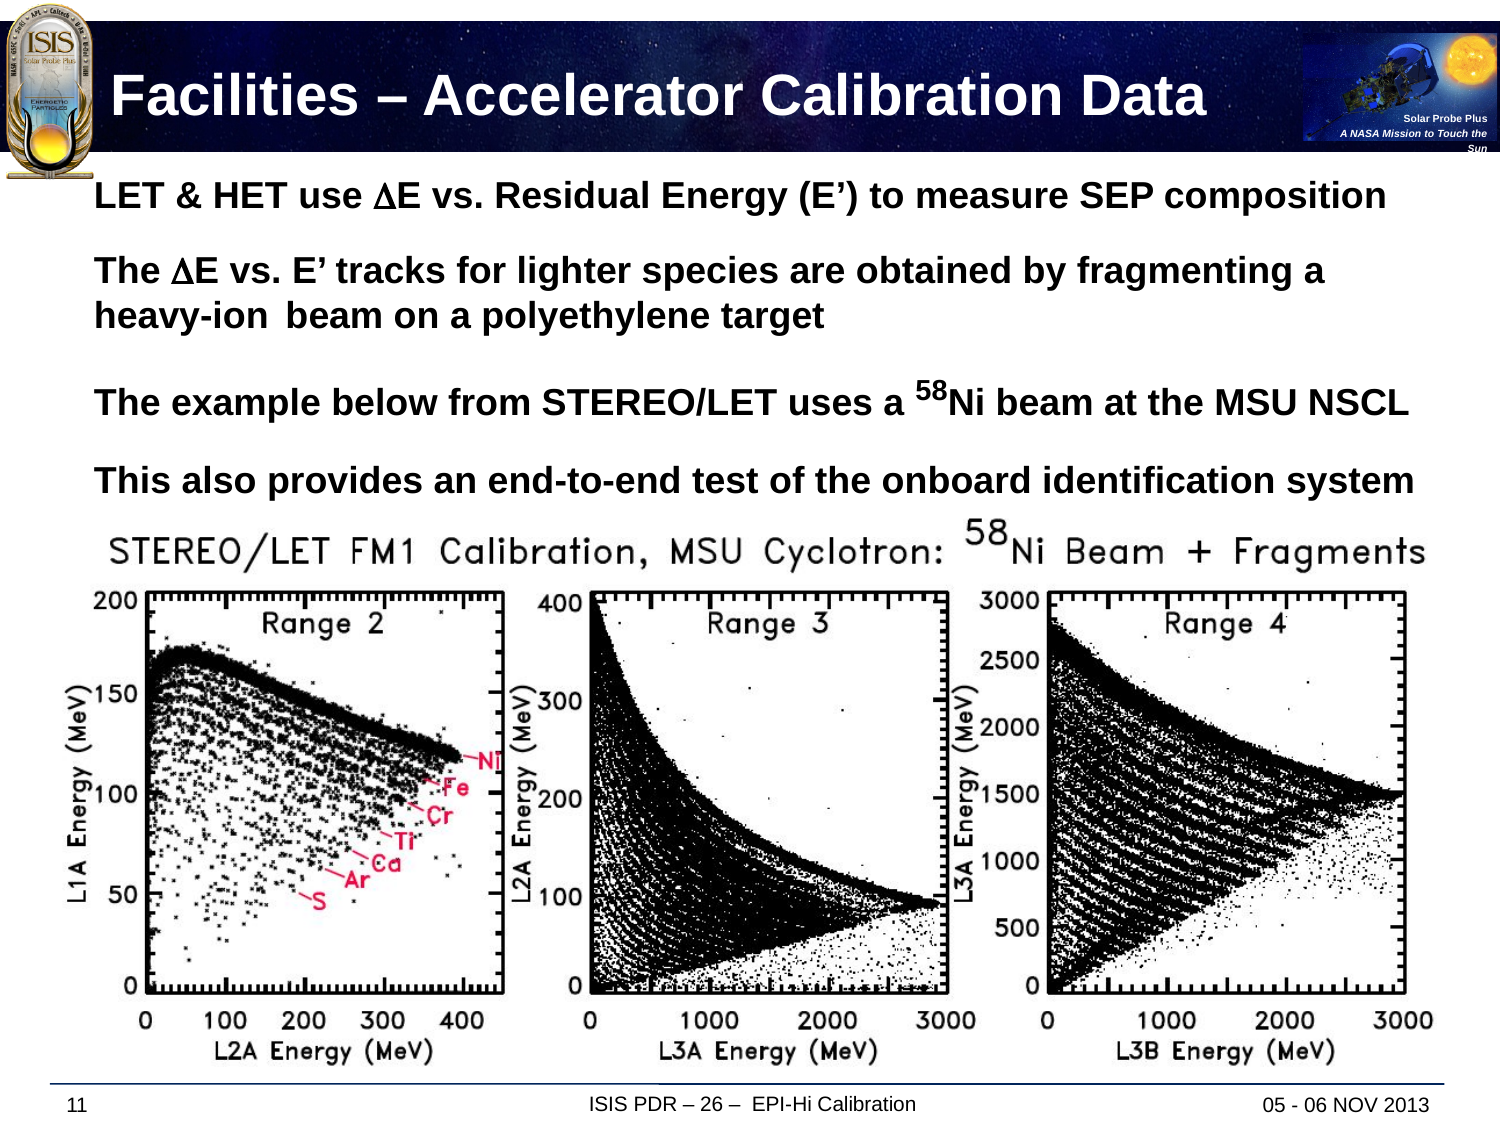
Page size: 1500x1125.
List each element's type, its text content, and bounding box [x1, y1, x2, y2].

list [44, 506, 1452, 1083]
title Facilities – Accelerator Calibration Data [110, 22, 1410, 162]
text_box LET & HET use DE vs. Residual Energy (E’) to measure SEP composition The DE vs. E’ tracks for lighter species are obtained by fragmenting a heavy-ion beam on a polyethylene target The example below from STEREO/LET uses a 58Ni beam at the MSU NSCL This also provides an end-to-end test of the onboard identification system [79, 163, 1500, 509]
picture [0, 2, 1500, 181]
